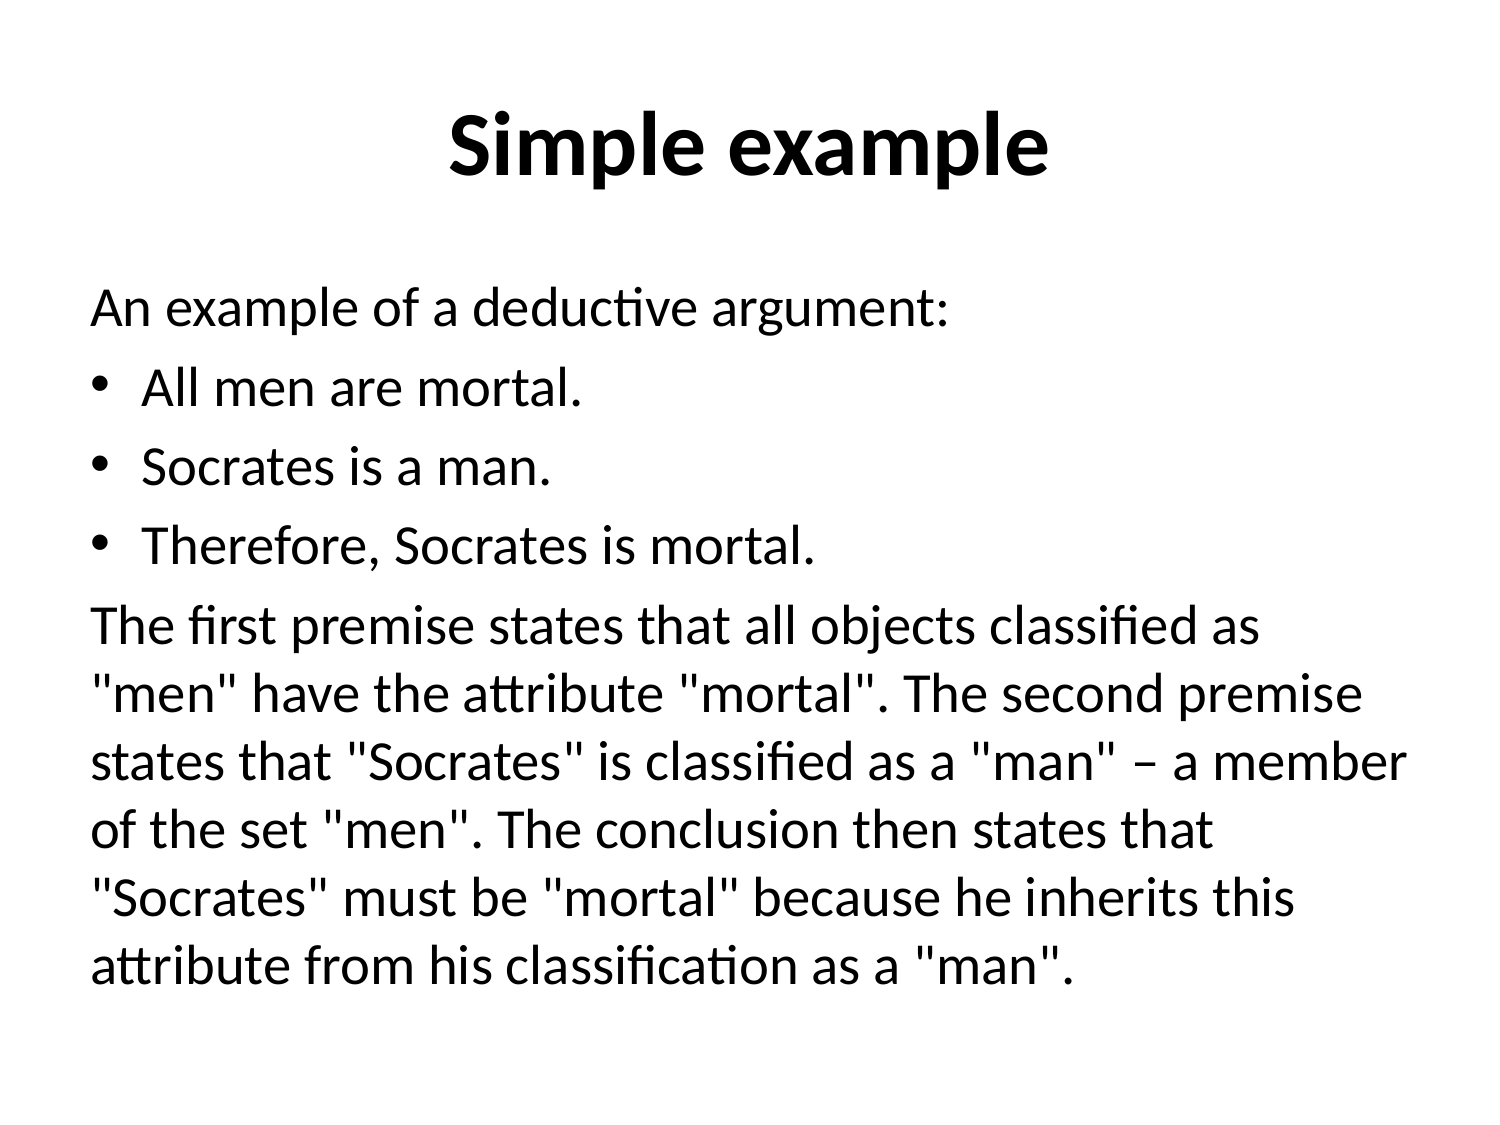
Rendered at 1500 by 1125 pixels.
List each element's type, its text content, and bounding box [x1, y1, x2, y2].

list An example of a deductive argument: All men are mortal. Socrates is a man. Therefore, Socrates is mortal. The first premise states that all objects classified as "men" have the attribute "mortal". The second premise states that "Socrates" is classified as a "man" – a member of the set "men". The conclusion then states that "Socrates" must be "mortal" because he inherits this attribute from his classification as a "man". [75, 262, 1425, 1005]
title Simple example [75, 45, 1425, 233]
